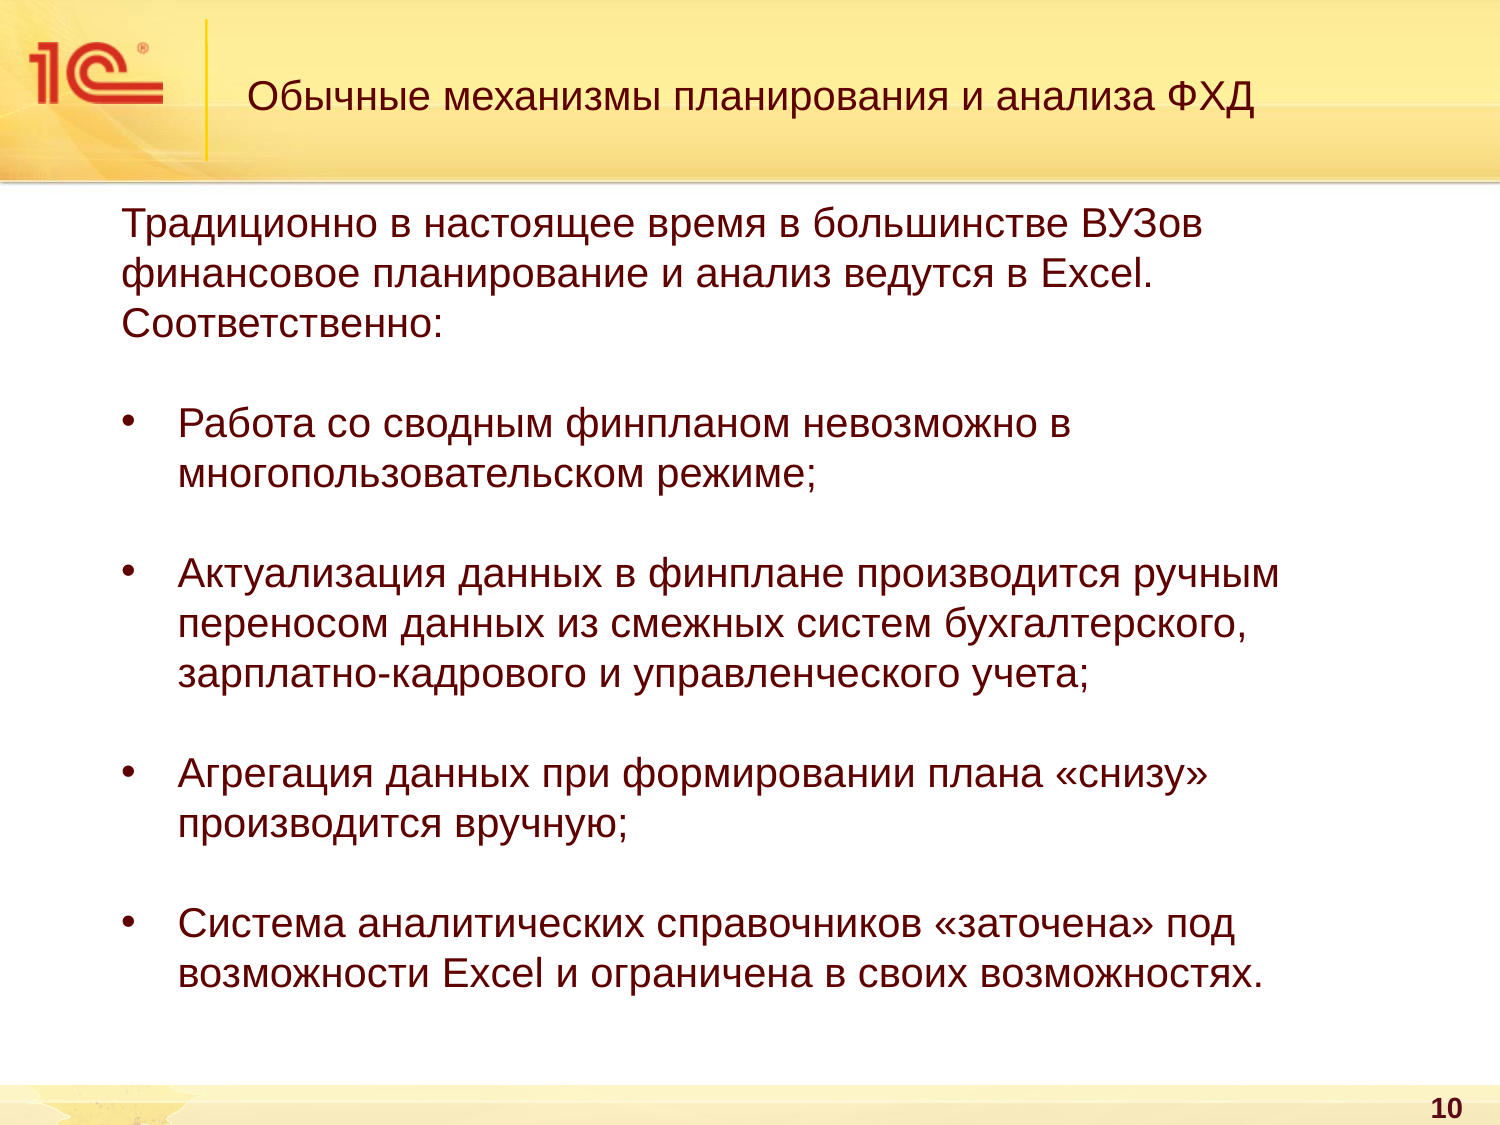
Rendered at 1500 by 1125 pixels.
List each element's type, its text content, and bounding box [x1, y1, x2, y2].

picture [0, 0, 1500, 1125]
text_box Обычные механизмы планирования и анализа ФХД [232, 60, 1270, 126]
slide_number 10 [1352, 1082, 1479, 1125]
text_box Традиционно в настоящее время в большинстве ВУЗов финансовое планирование и анализ ведутся в Excel. Соответственно: Работа со сводным финпланом невозможно в многопользовательском режиме; Актуализация данных в финплане производится ручным переносом данных из смежных систем бухгалтерского, зарплатно-кадрового и управленческого учета; Агрегация данных при формировании плана «снизу» производится вручную; Система аналитических справочников «заточена» под возможности Excel и ограничена в своих возможностях. [106, 187, 1410, 1003]
